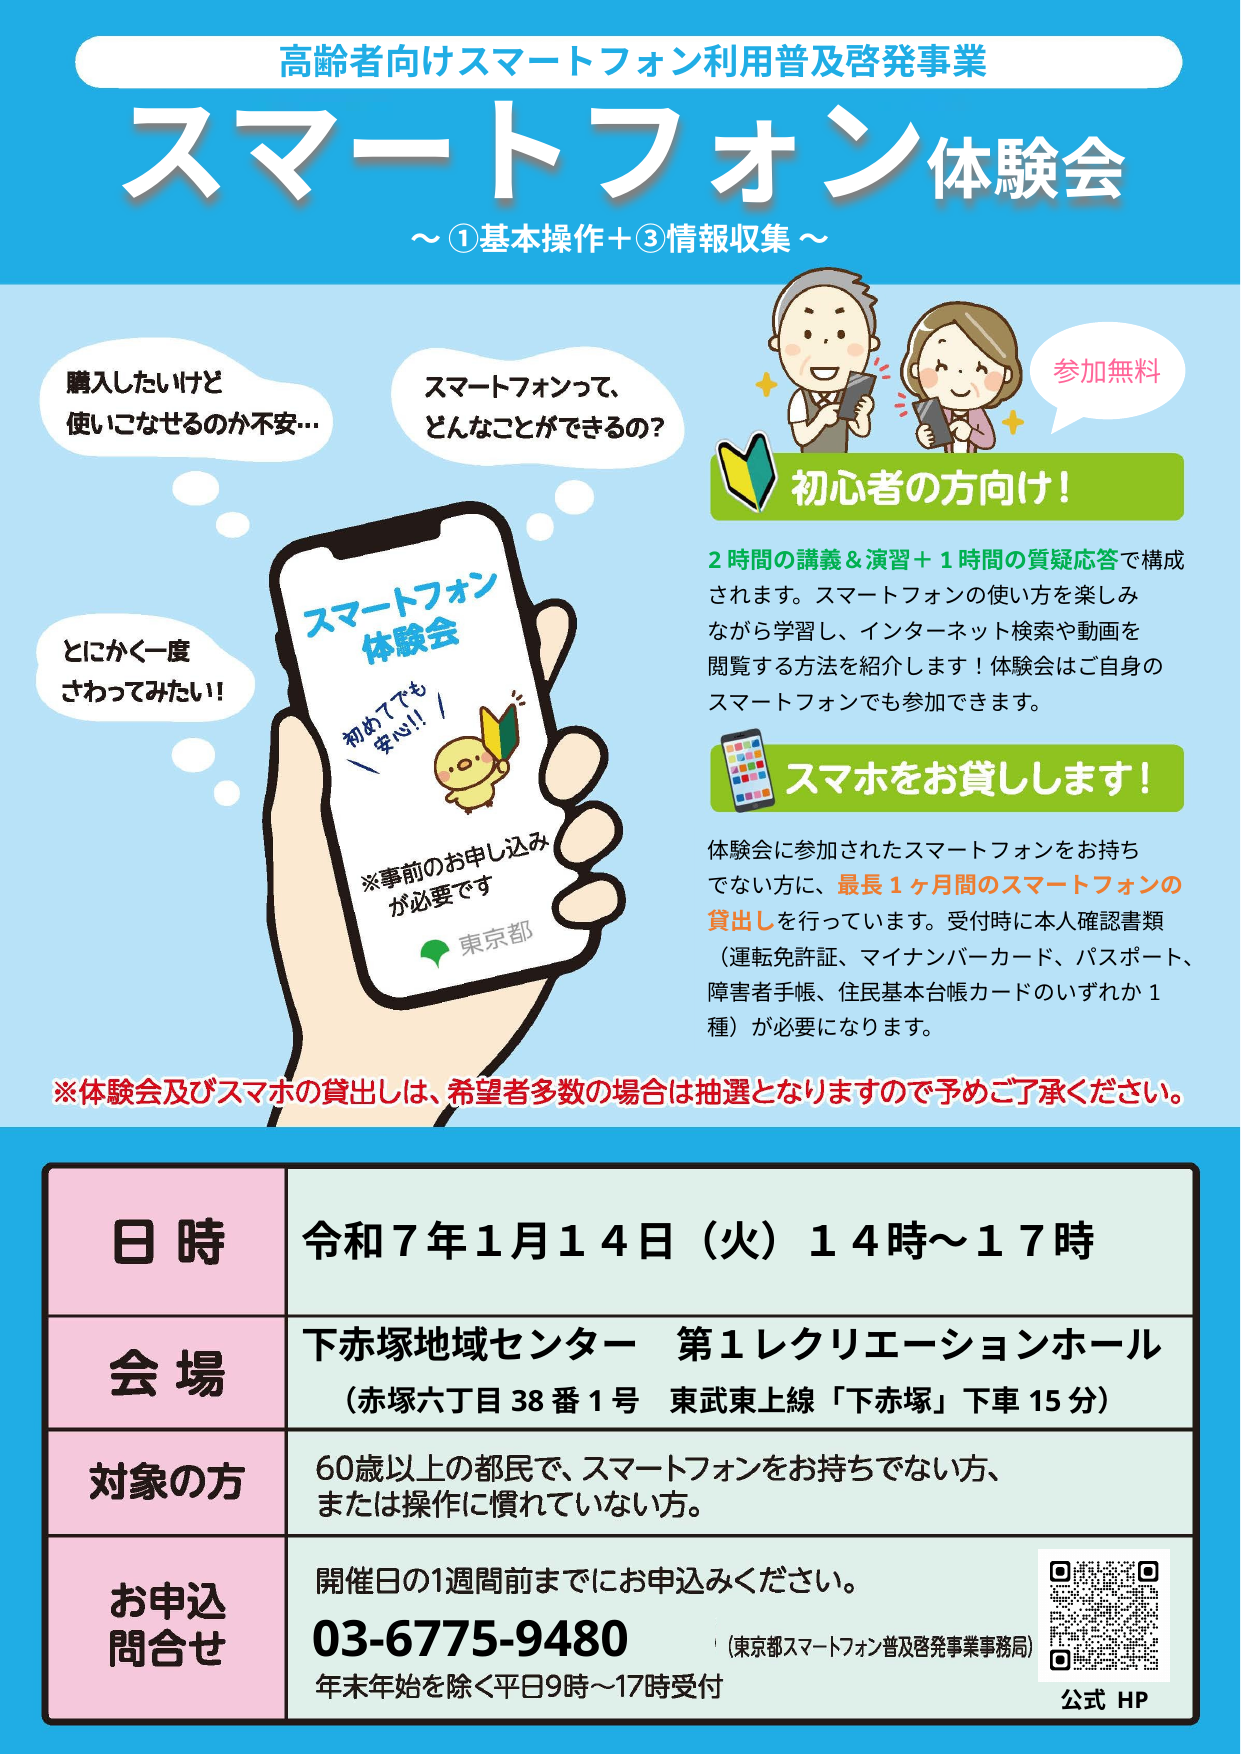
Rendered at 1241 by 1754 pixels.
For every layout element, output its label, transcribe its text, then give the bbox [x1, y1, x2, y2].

text_box 令和７年１月１４日（火）１４時～１７時 [286, 1206, 1175, 1272]
text_box 下赤塚地域センター 第１レクリエーションホール [286, 1313, 1190, 1374]
picture [0, 0, 1241, 1754]
text_box （赤塚六丁目38番1号 東武東上線「下赤塚」下車15分） [313, 1374, 1175, 1425]
